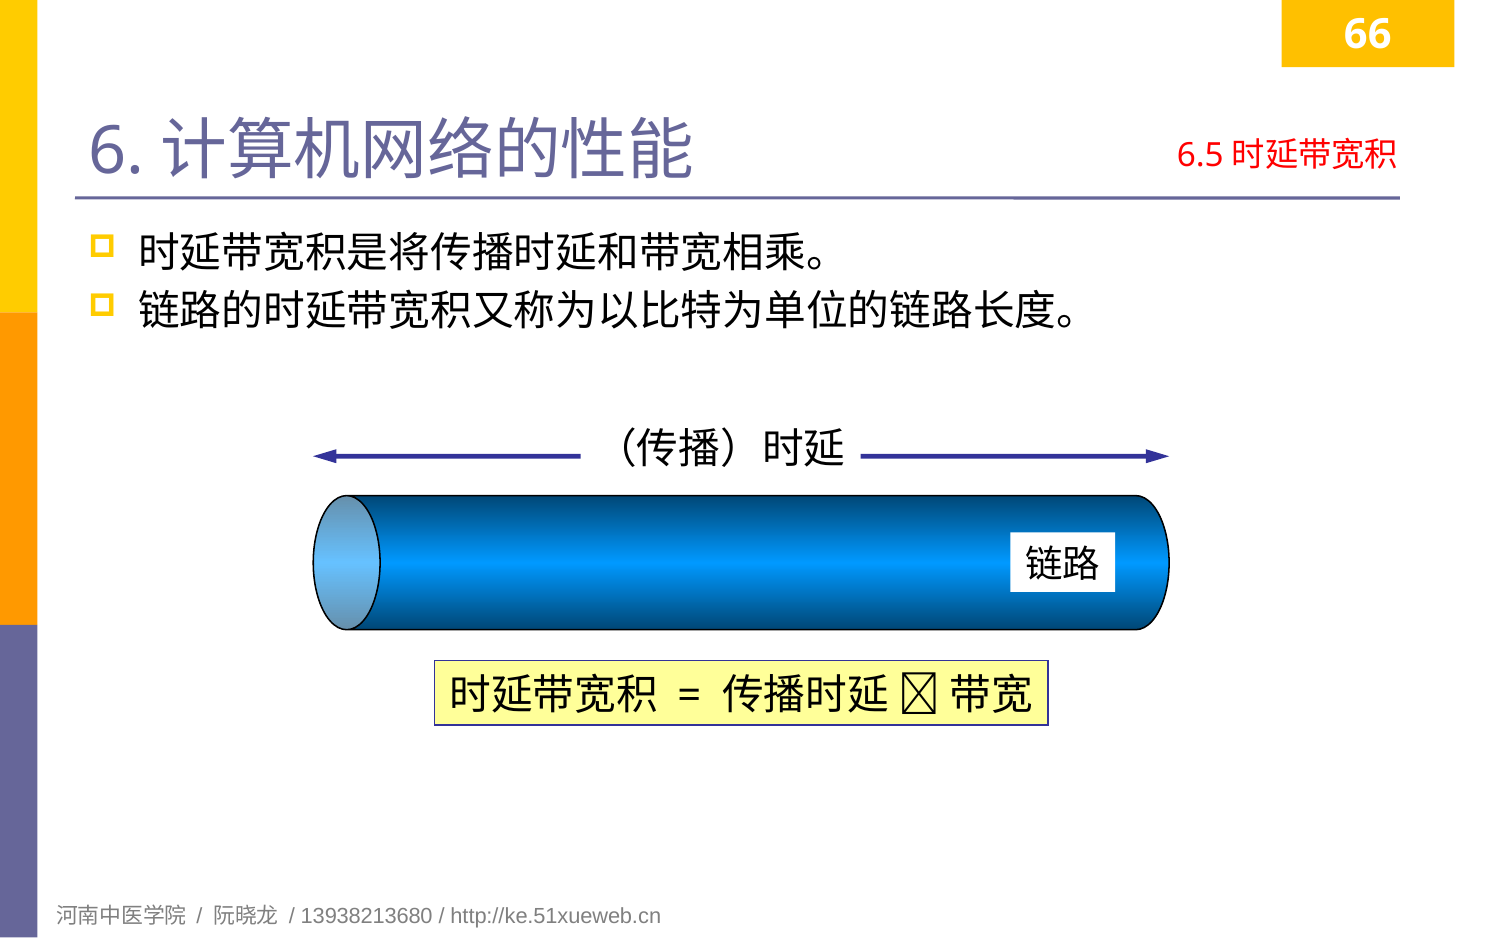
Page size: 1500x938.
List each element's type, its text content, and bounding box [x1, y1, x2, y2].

slide_number 66 [1281, 0, 1455, 68]
text_box 链路 [1010, 532, 1116, 592]
list 6.5时延带宽积 [939, 126, 1412, 186]
list 时延带宽积是将传播时延和带宽相乘。 链路的时延带宽积又称为以比特为单位的链路长度。 [75, 218, 1425, 839]
text_box [312, 450, 580, 463]
text_box [861, 450, 1170, 463]
title 6.计算机网络的性能 [75, 37, 1425, 194]
text_box [313, 495, 1170, 630]
list 以主机1和主机2传送信息为例，描述五层协议的体系结构。 [313, 495, 380, 629]
text_box 时延带宽积 = 传播时延  带宽 [434, 660, 1048, 726]
text_box （传播）时延 [580, 414, 861, 480]
